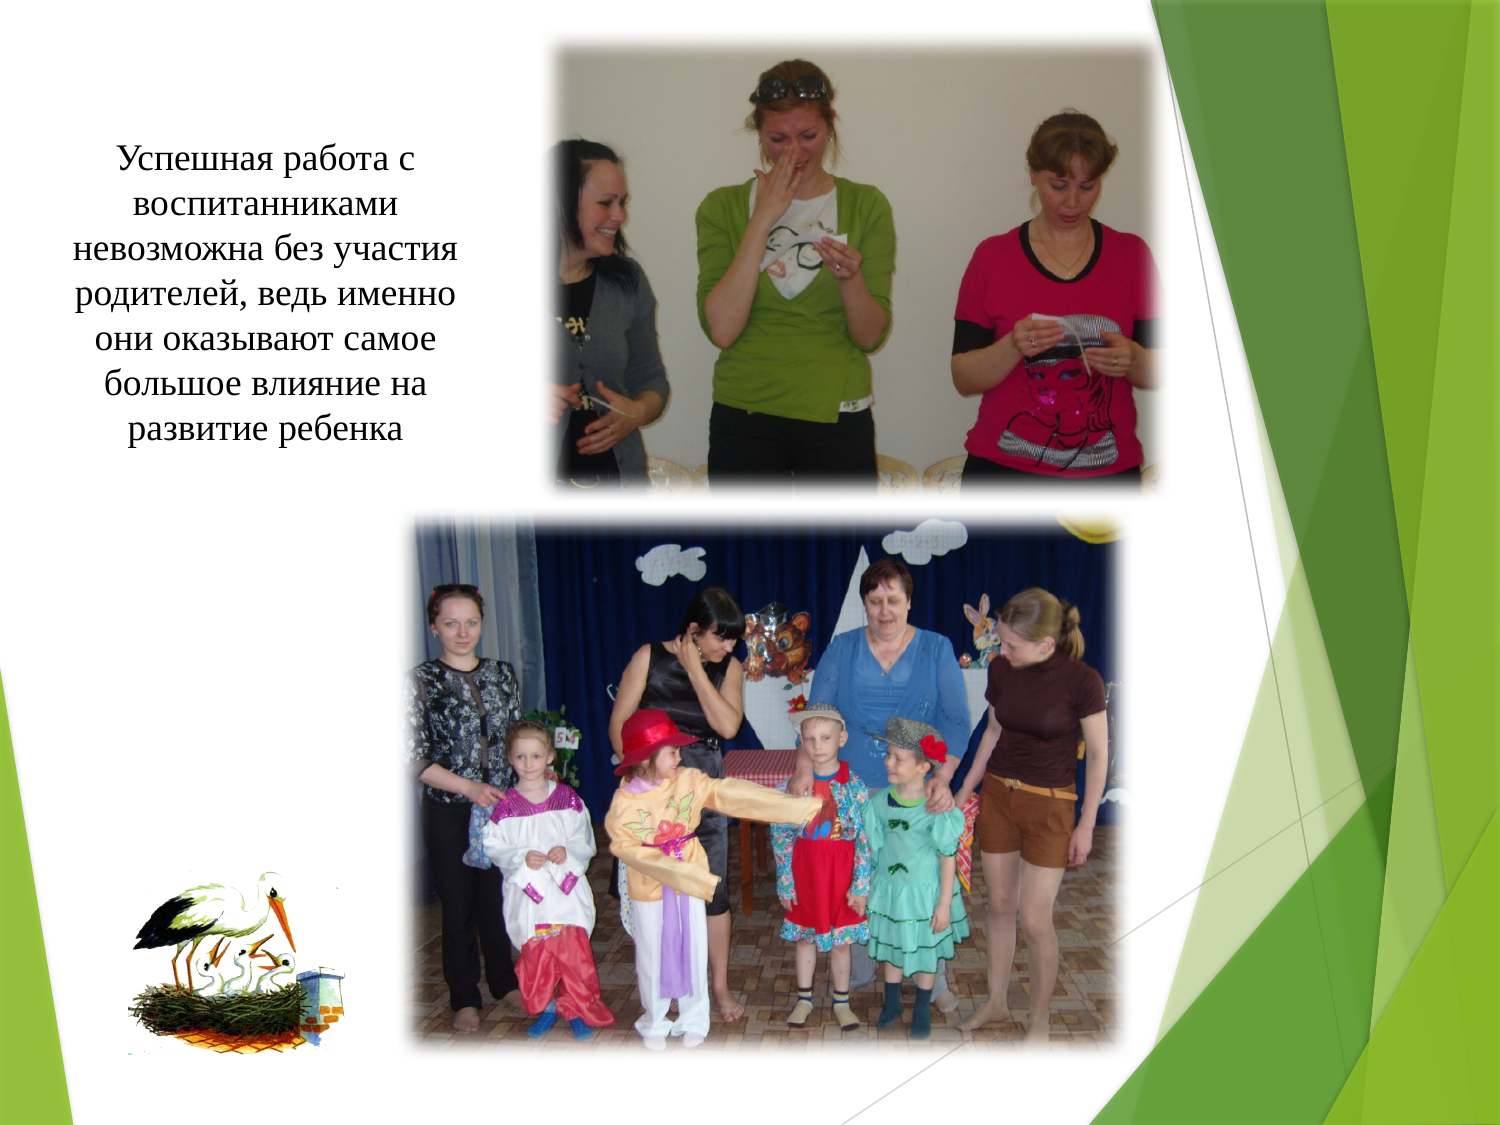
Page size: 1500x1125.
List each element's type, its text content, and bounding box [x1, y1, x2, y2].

picture [395, 505, 1135, 1061]
text_box Успешная работа с воспитанниками невозможна без участия родителей, ведь именно они оказывают самое большое влияние на развитие ребенка [53, 125, 479, 456]
picture [536, 26, 1171, 503]
picture [128, 866, 347, 1056]
